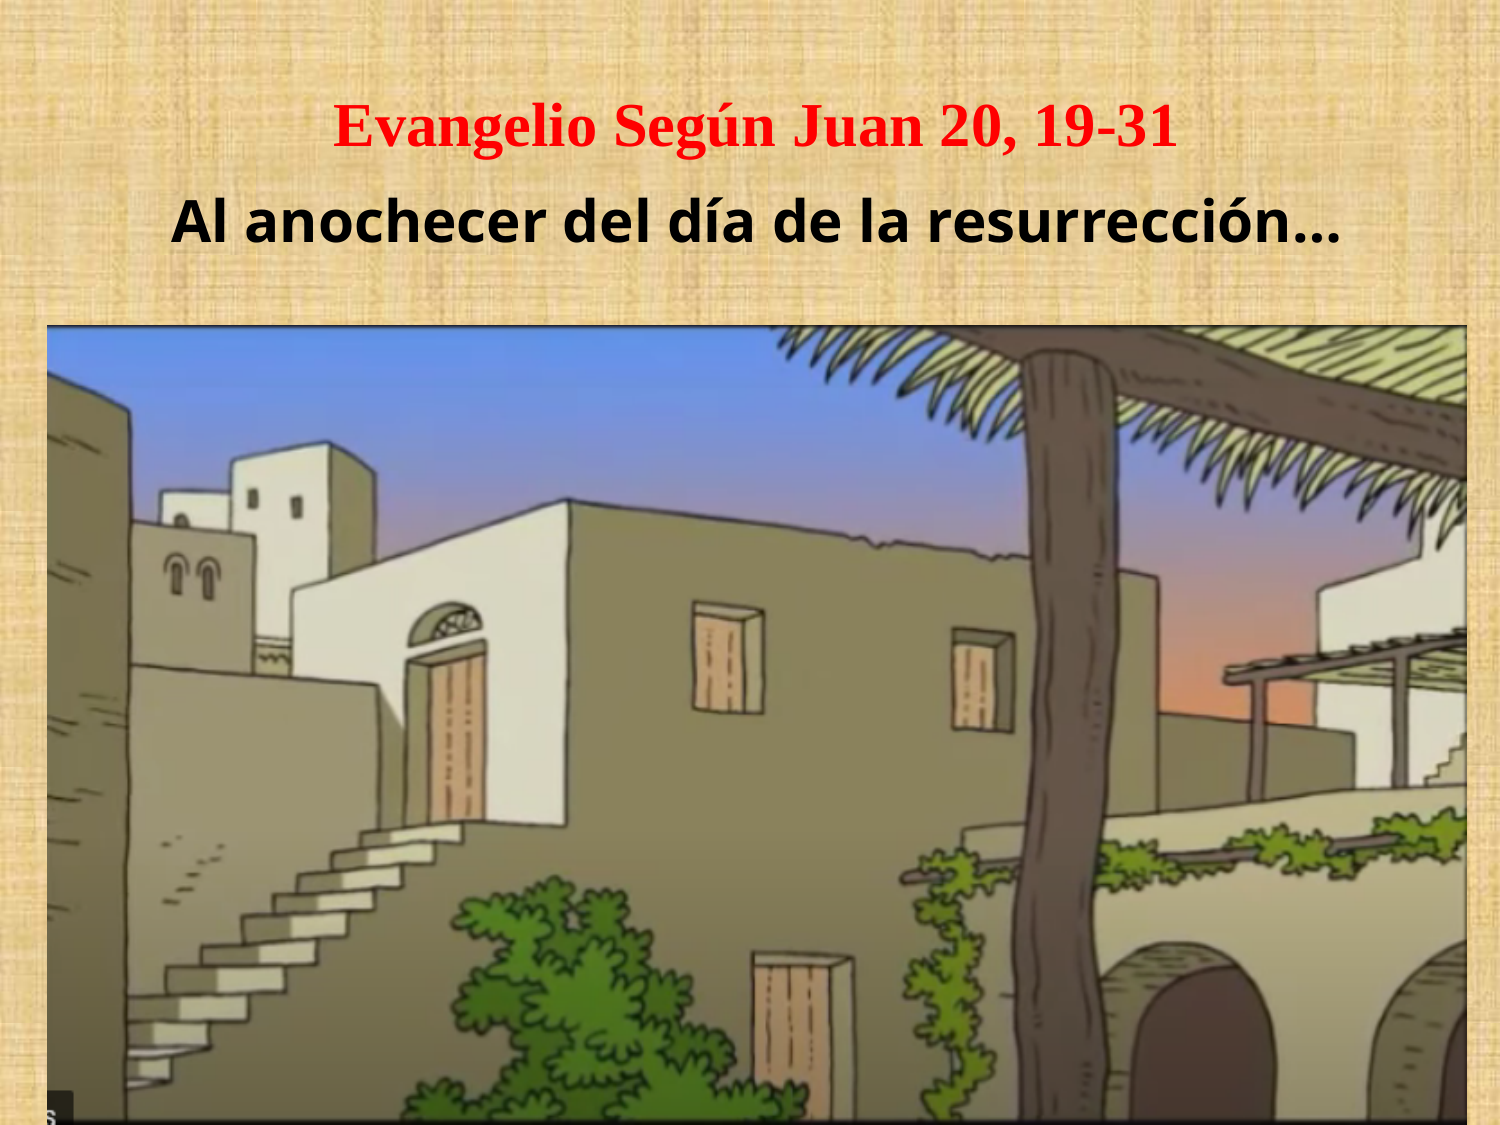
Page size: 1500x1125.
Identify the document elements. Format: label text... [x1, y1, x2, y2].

text_box Evangelio Según Juan 20, 19-31 Al anochecer del día de la resurrección… [6, 76, 1500, 262]
picture [0, 0, 1500, 1125]
